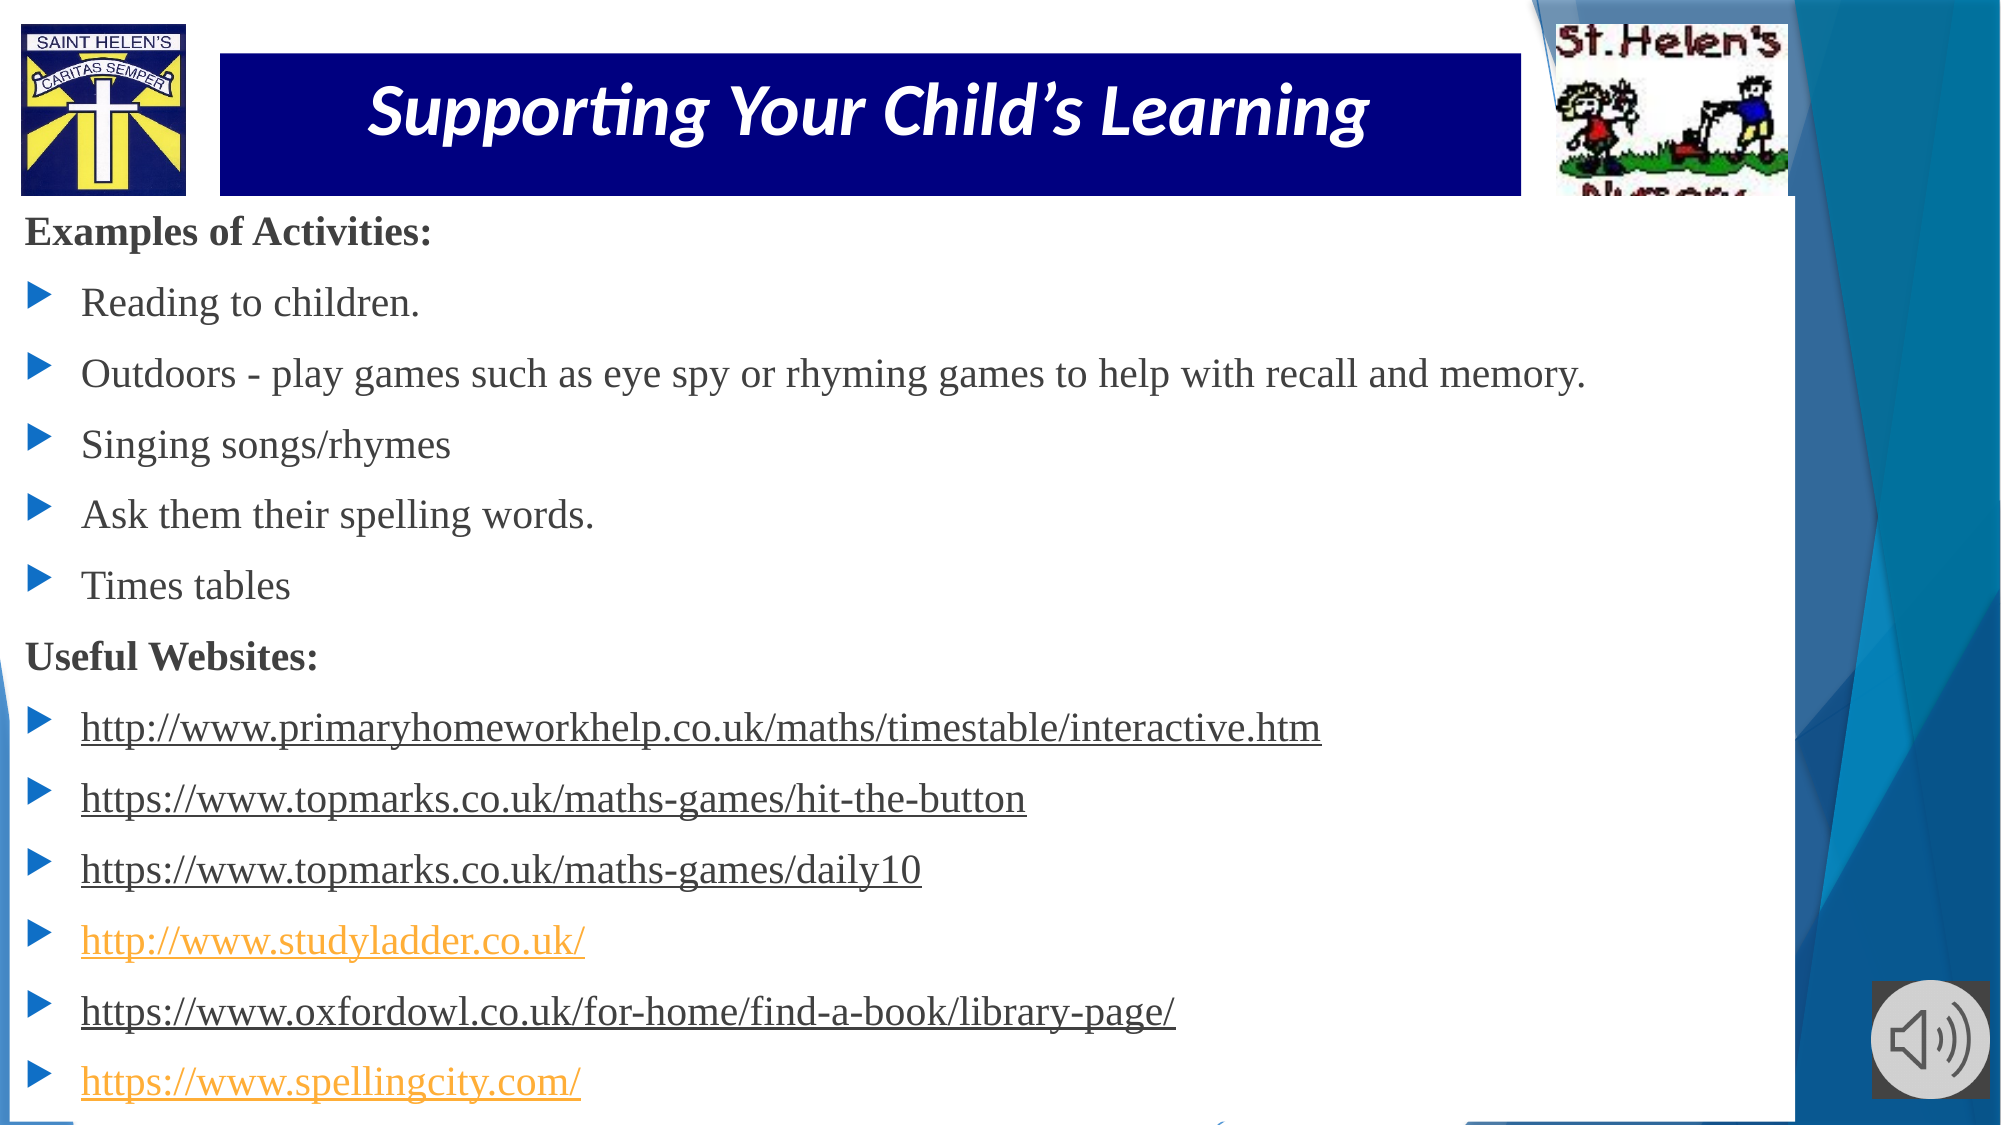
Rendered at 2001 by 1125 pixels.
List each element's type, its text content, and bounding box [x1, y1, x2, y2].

text_box Supporting Your Child’s Learning [220, 53, 1522, 196]
list Examples of Activities: Reading to children. Outdoors - play games such as eye spy or rhyming games to help with recall and memory. Singing songs/rhymes Ask them their spelling words. Times tables Useful Websites: http://www.primaryhomeworkhelp.co.uk/maths/timestable/interactive.htm https://www.topmarks.co.uk/maths-games/hit-the-button https://www.topmarks.co.uk/maths-games/daily10 http://www.studyladder.co.uk/ https://www.oxfordowl.co.uk/for-home/find-a-book/library-page/ https://www.spellingcity.com/ [9, 196, 1796, 1122]
picture [1870, 979, 1991, 1101]
picture [20, 24, 186, 198]
picture [1555, 23, 1789, 221]
